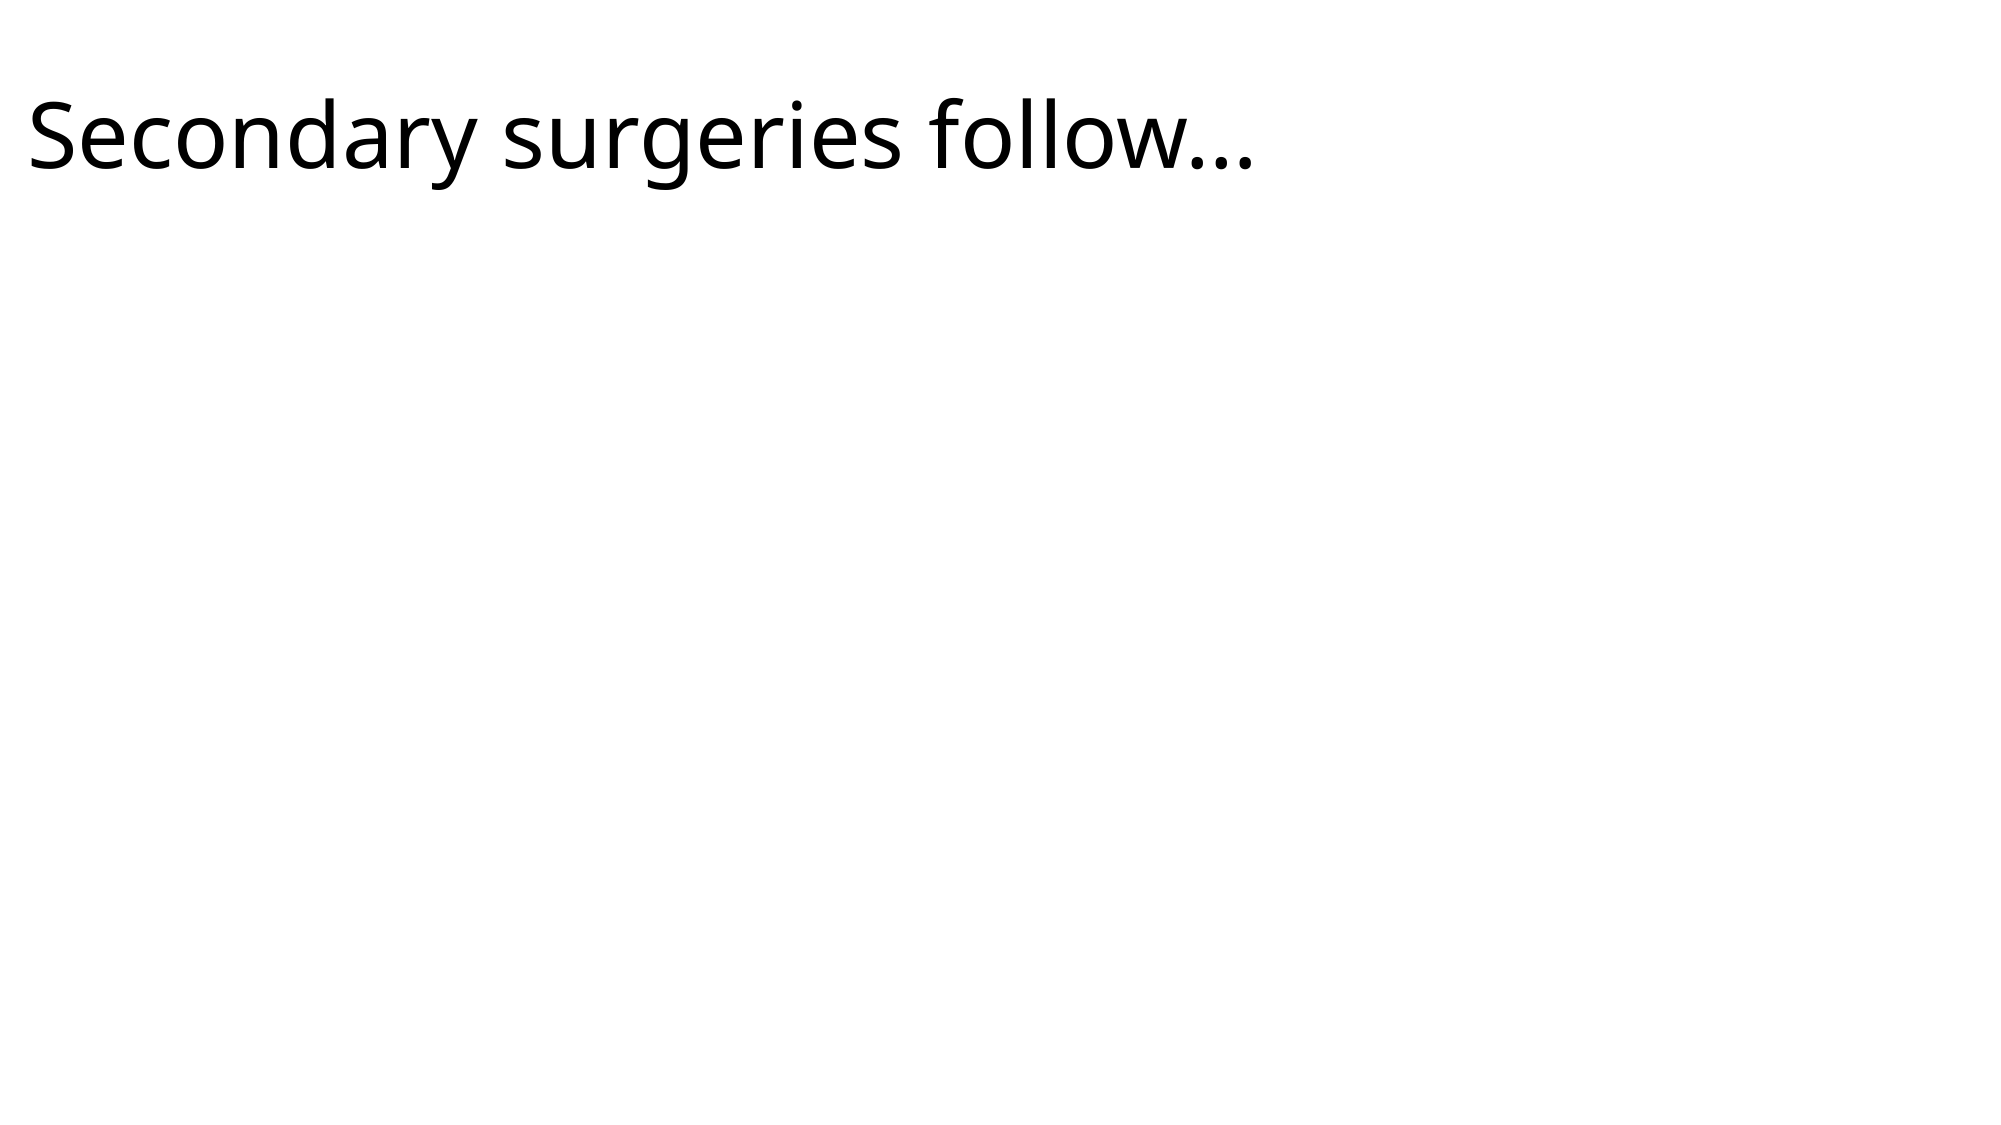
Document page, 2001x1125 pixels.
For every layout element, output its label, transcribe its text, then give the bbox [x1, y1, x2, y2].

title Secondary surgeries follow… [12, 45, 1900, 233]
